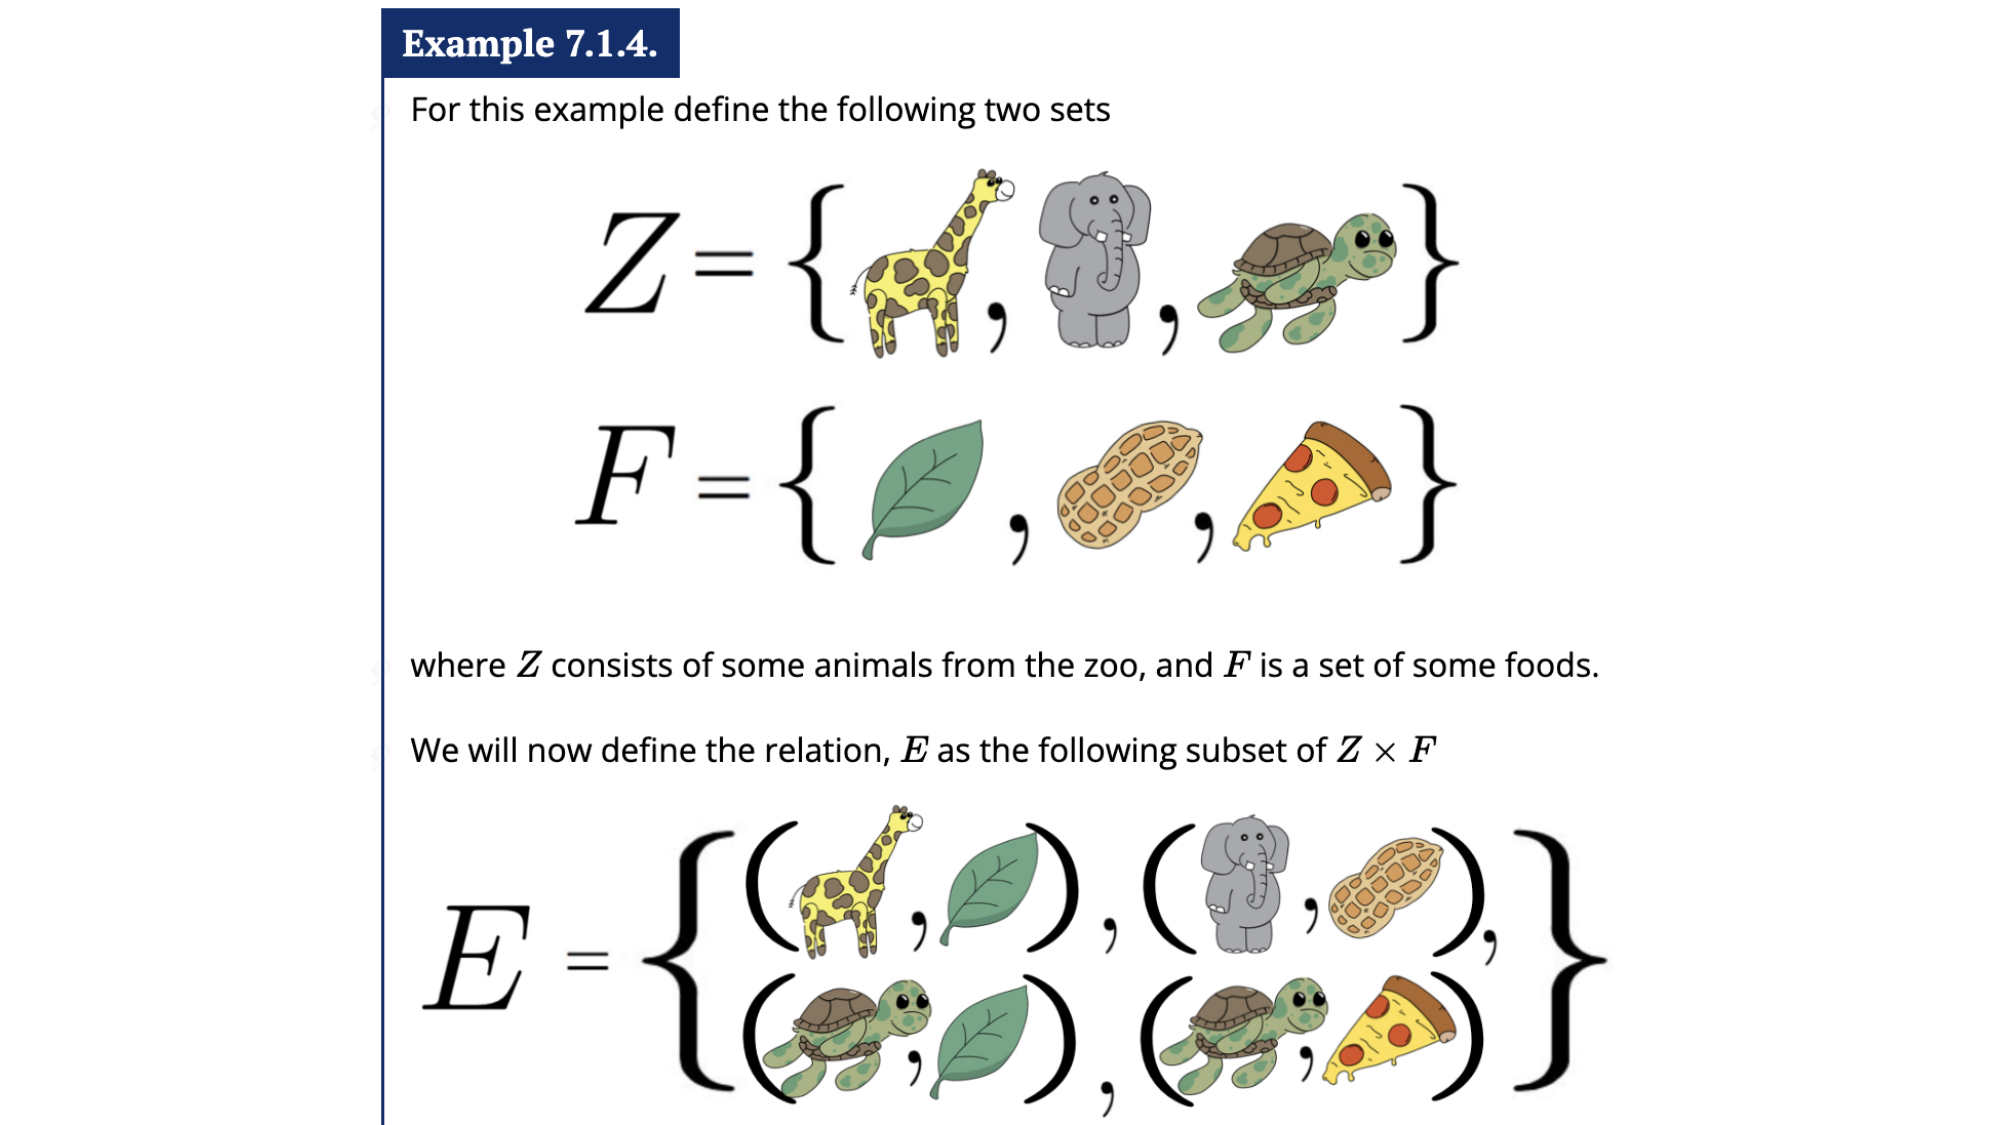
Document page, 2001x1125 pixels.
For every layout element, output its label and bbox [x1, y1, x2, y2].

picture [371, 0, 1629, 1125]
